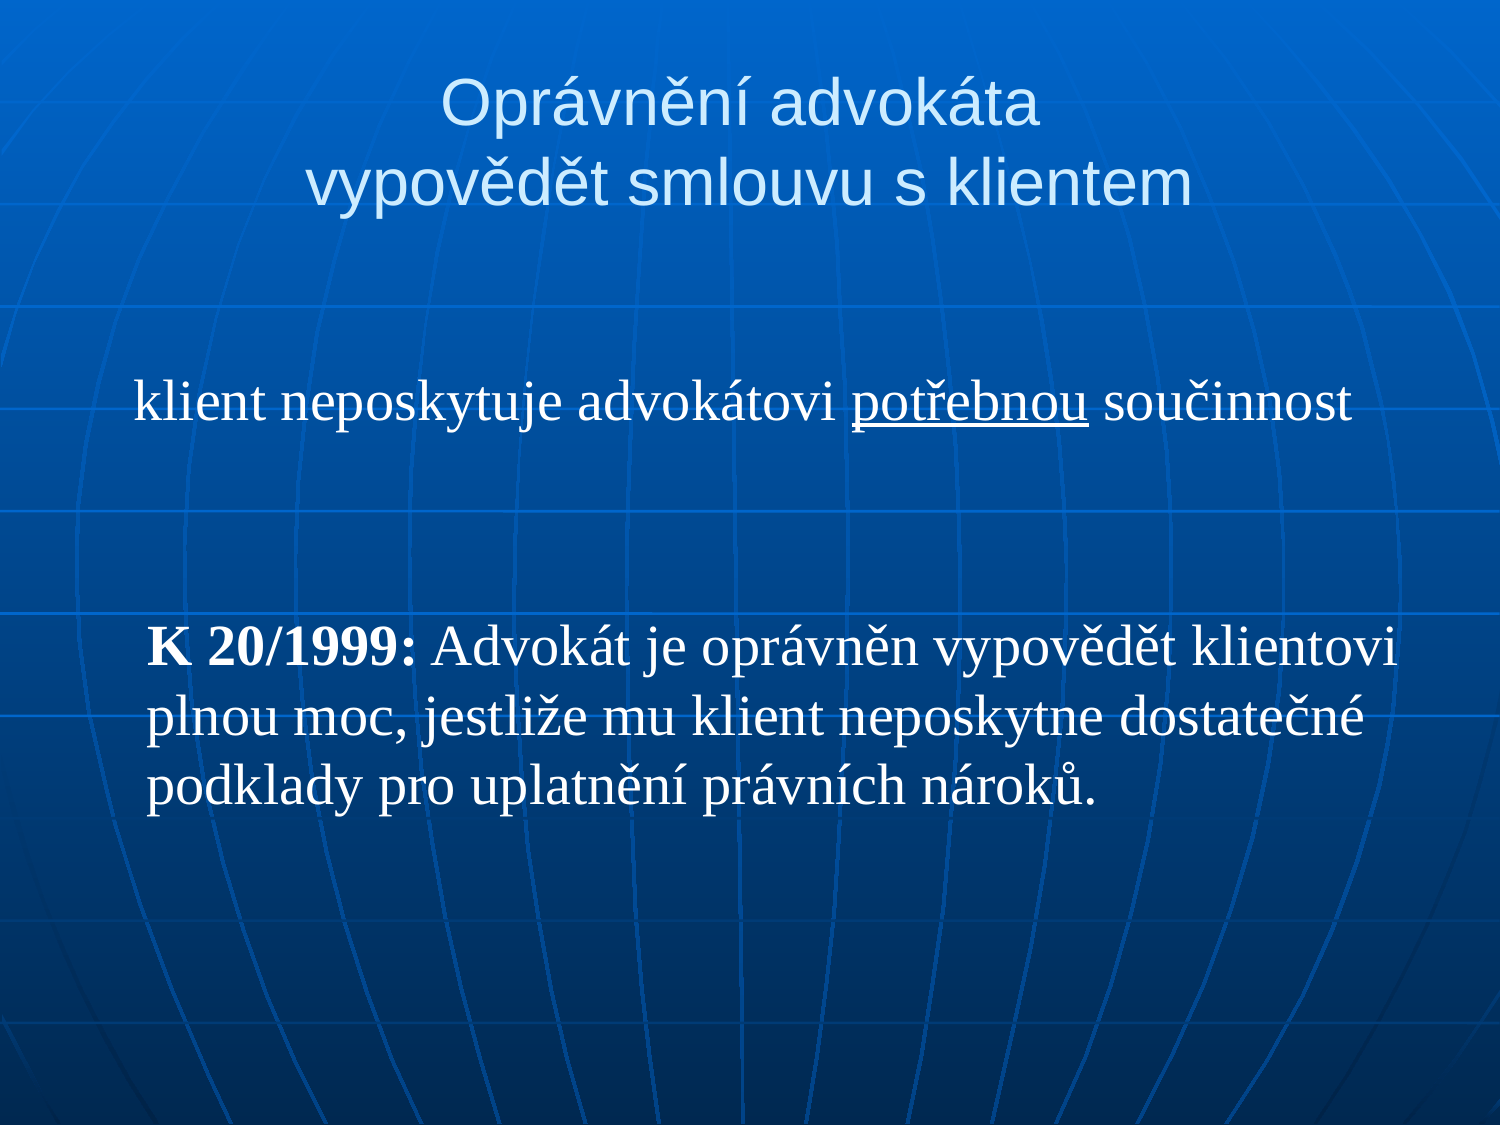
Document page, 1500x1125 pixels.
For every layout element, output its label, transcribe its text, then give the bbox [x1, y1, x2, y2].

title Oprávnění advokáta vypovědět smlouvu s klientem [75, 45, 1425, 233]
list klient neposkytuje advokátovi potřebnou součinnost K 20/1999: Advokát je oprávněn vypovědět klientovi plnou moc, jestliže mu klient neposkytne dostatečné podklady pro uplatnění právních nároků. [75, 262, 1425, 1006]
